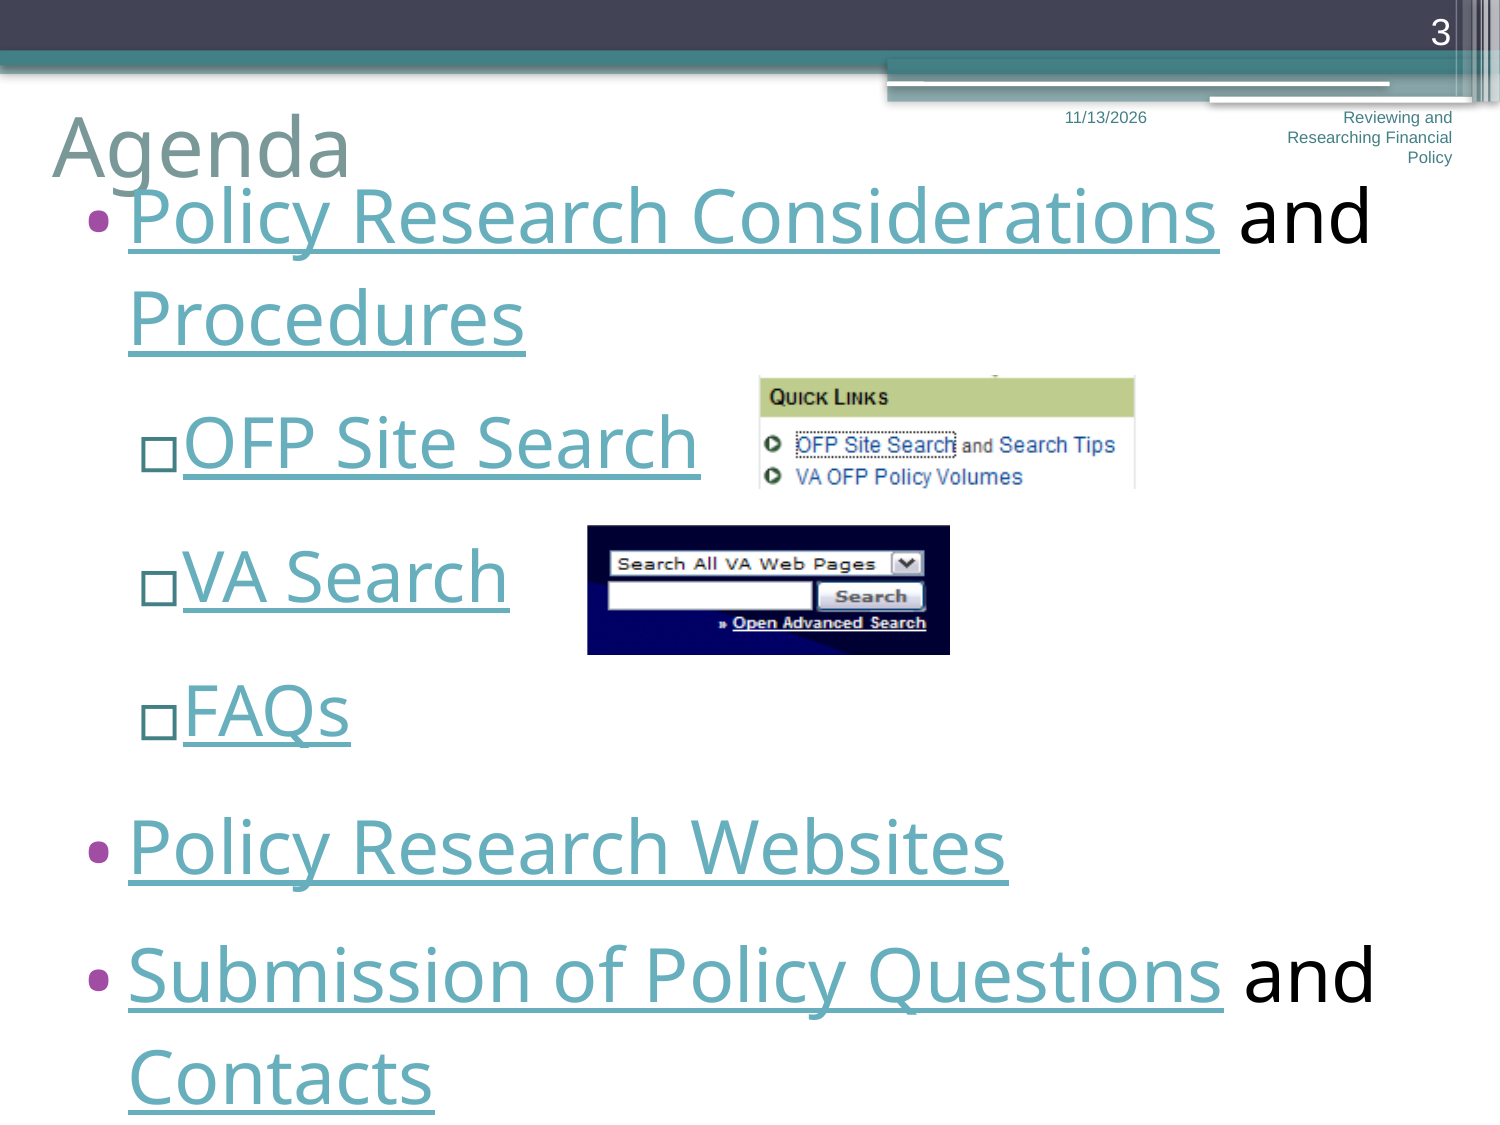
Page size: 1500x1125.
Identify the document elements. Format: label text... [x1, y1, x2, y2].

slide_number 3 [1341, 0, 1466, 61]
footer Reviewing and Researching Financial Policy [1250, 99, 1468, 175]
list Policy Research Considerations and Procedures OFP Site Search VA Search FAQs Policy Research Websites Submission of Policy Questions and Contacts [37, 212, 1463, 1088]
picture [737, 374, 1151, 490]
title Agenda [37, 75, 1388, 212]
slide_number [1050, 99, 1207, 175]
picture [587, 524, 951, 655]
